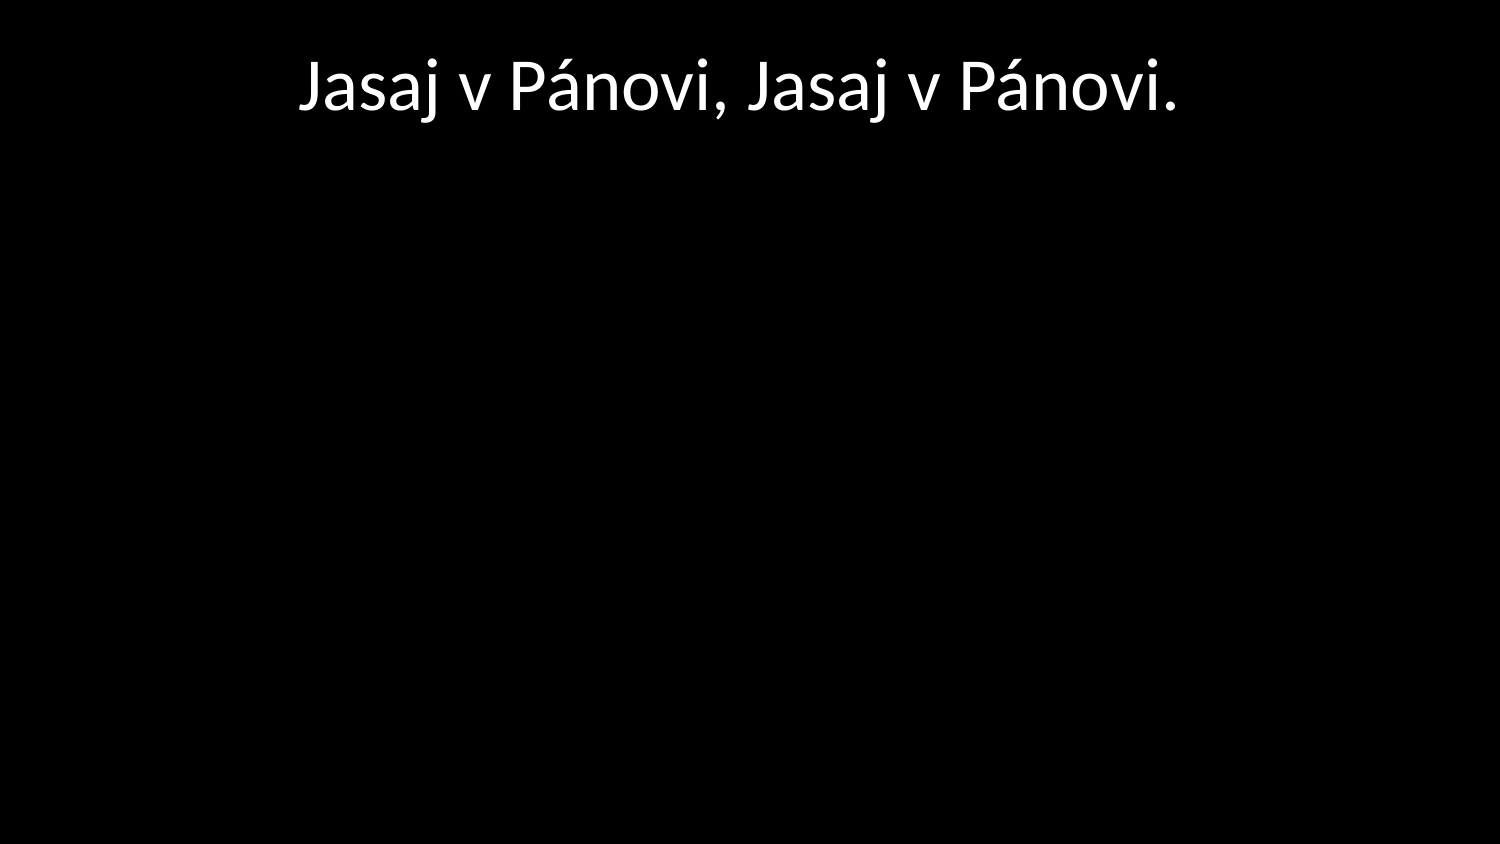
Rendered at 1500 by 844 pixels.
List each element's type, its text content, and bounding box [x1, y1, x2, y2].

title Jasaj v Pánovi, Jasaj v Pánovi. [21, 27, 1476, 825]
